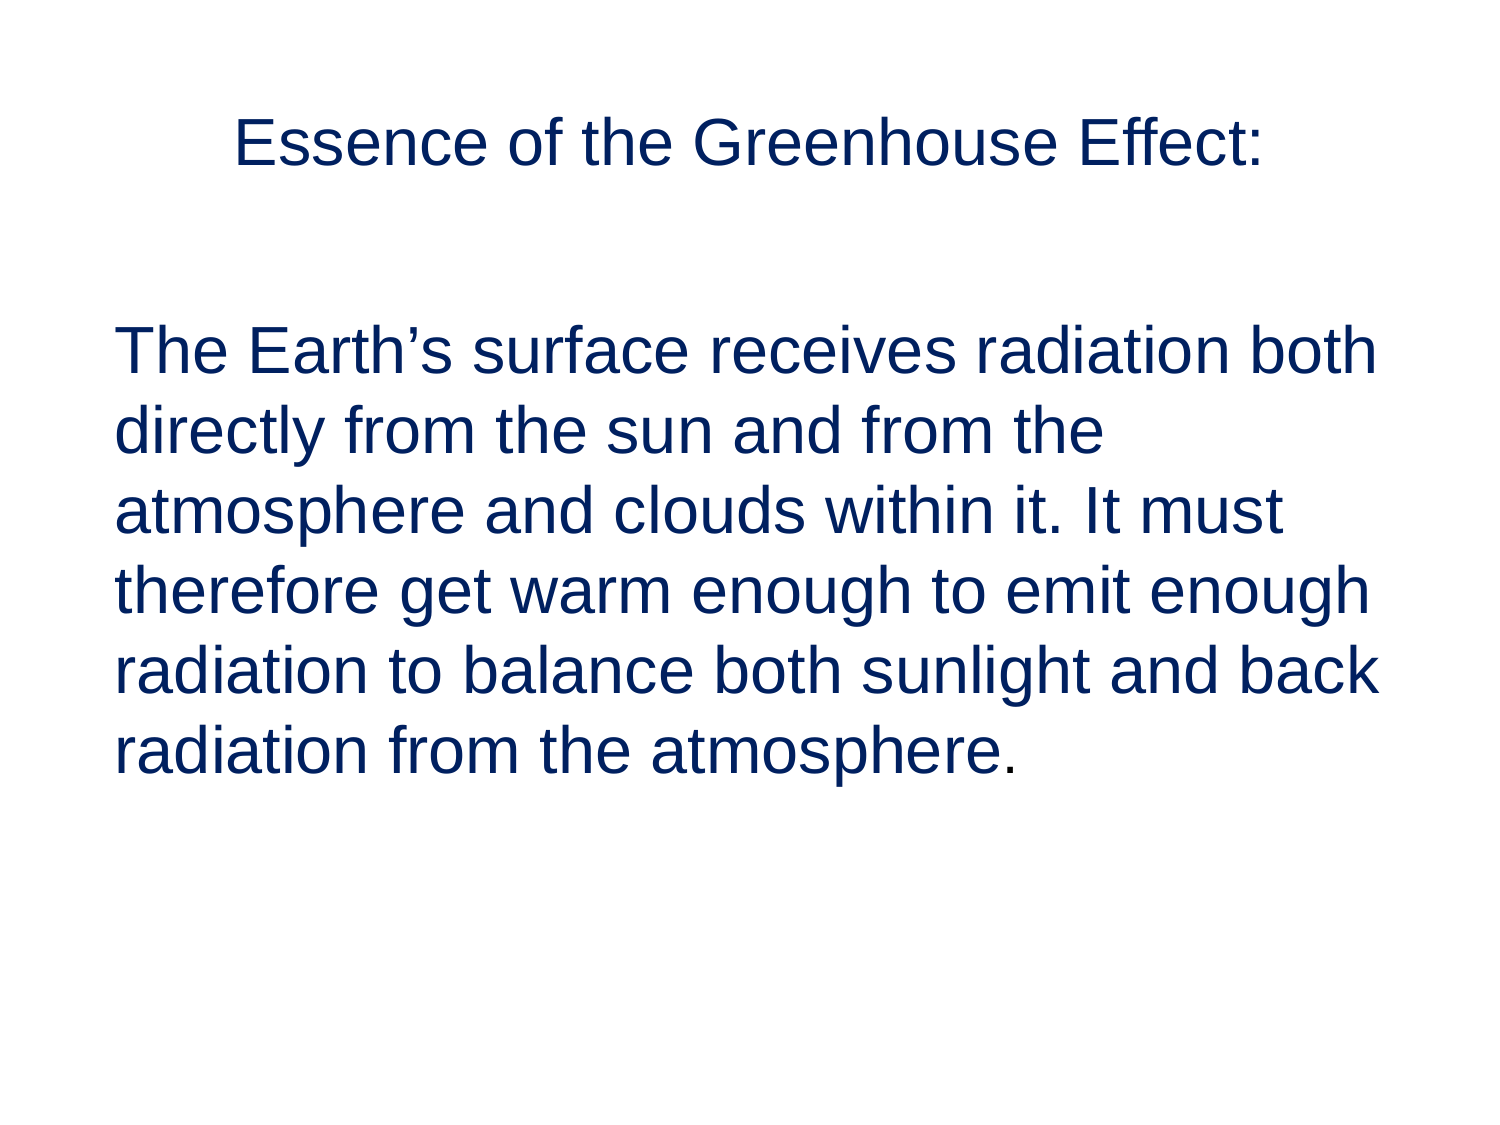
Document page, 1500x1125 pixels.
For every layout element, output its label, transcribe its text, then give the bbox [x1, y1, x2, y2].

text_box The Earth’s surface receives radiation both directly from the sun and from the atmosphere and clouds within it. It must therefore get warm enough to emit enough radiation to balance both sunlight and back radiation from the atmosphere. [99, 299, 1413, 795]
title Essence of the Greenhouse Effect: [74, 44, 1426, 233]
